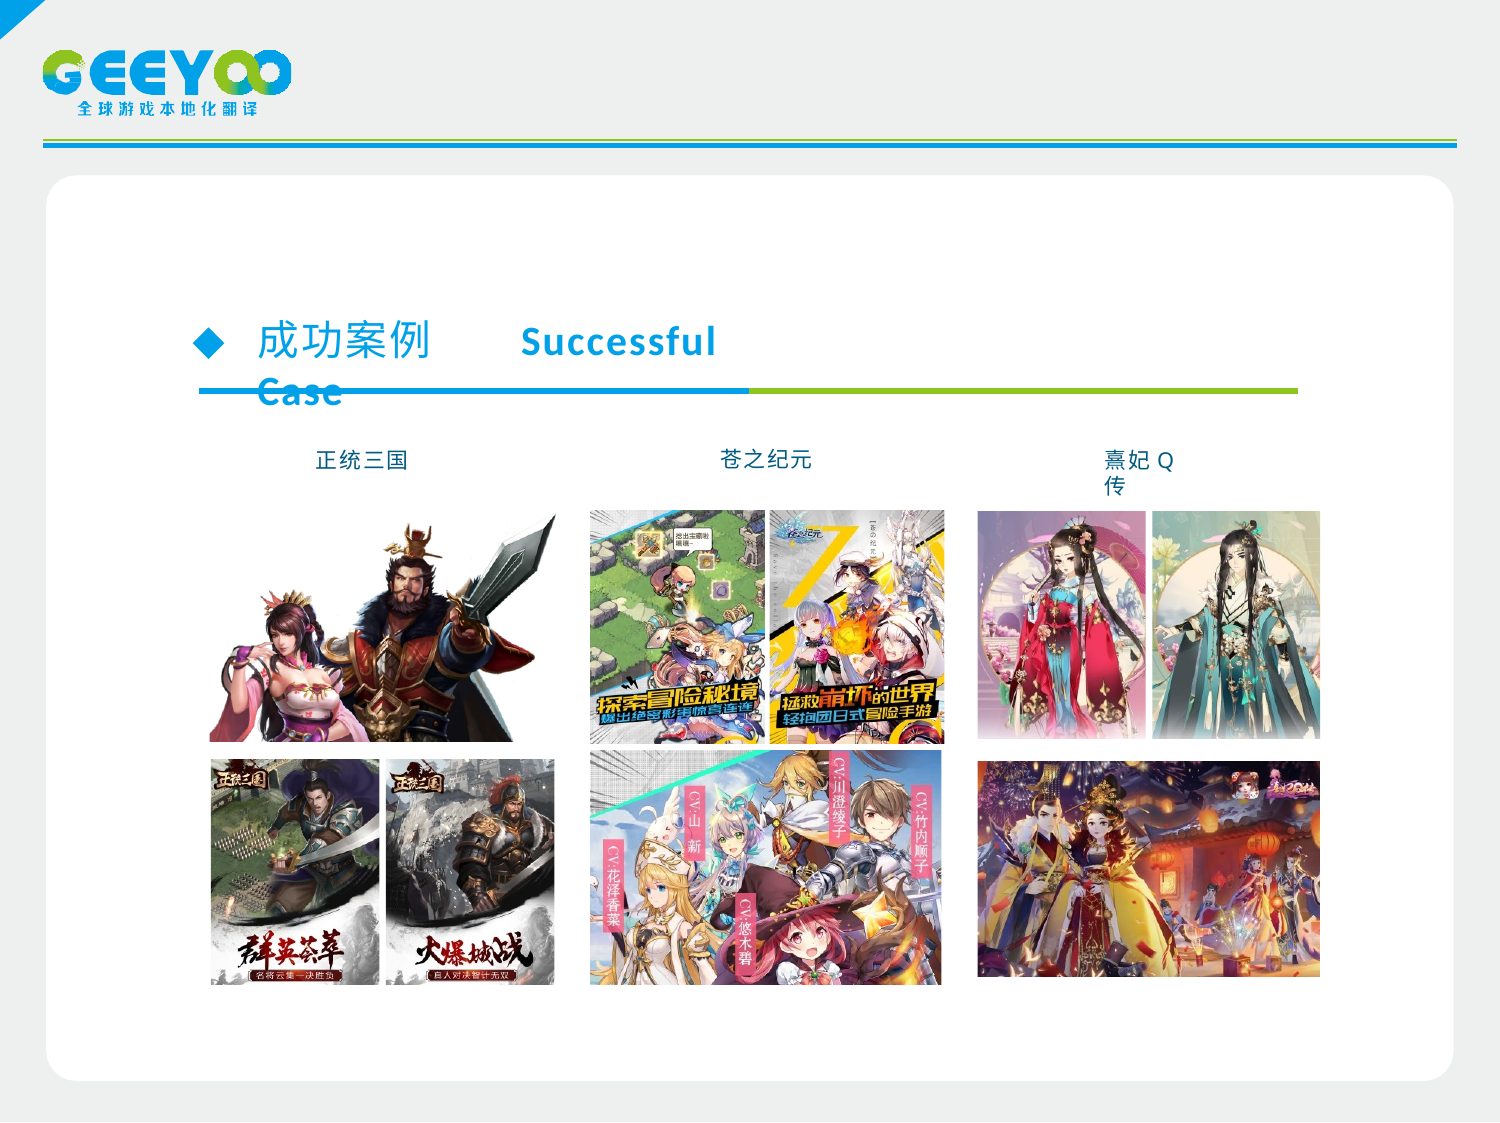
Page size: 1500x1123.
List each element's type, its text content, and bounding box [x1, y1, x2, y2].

text_box [210, 759, 380, 985]
text_box [51, 90, 77, 95]
text_box [385, 759, 555, 985]
text_box [169, 50, 214, 95]
text_box [89, 50, 126, 95]
text_box [590, 510, 765, 744]
text_box 苍之纪元 [718, 443, 817, 473]
text_box [0, 0, 46, 40]
text_box [129, 50, 165, 95]
text_box 正统三国 [313, 443, 412, 473]
text_box [42, 50, 83, 90]
text_box 熹妃Q传 [1102, 443, 1195, 499]
text_box [77, 101, 257, 116]
text_box [214, 50, 292, 95]
text_box [977, 761, 1321, 977]
text_box [977, 511, 1146, 739]
text_box [46, 175, 1454, 1082]
text_box [590, 750, 942, 985]
text_box 成功案例 Successful Case [190, 311, 753, 414]
text_box [209, 510, 556, 742]
text_box [769, 510, 945, 744]
text_box [1152, 511, 1321, 739]
